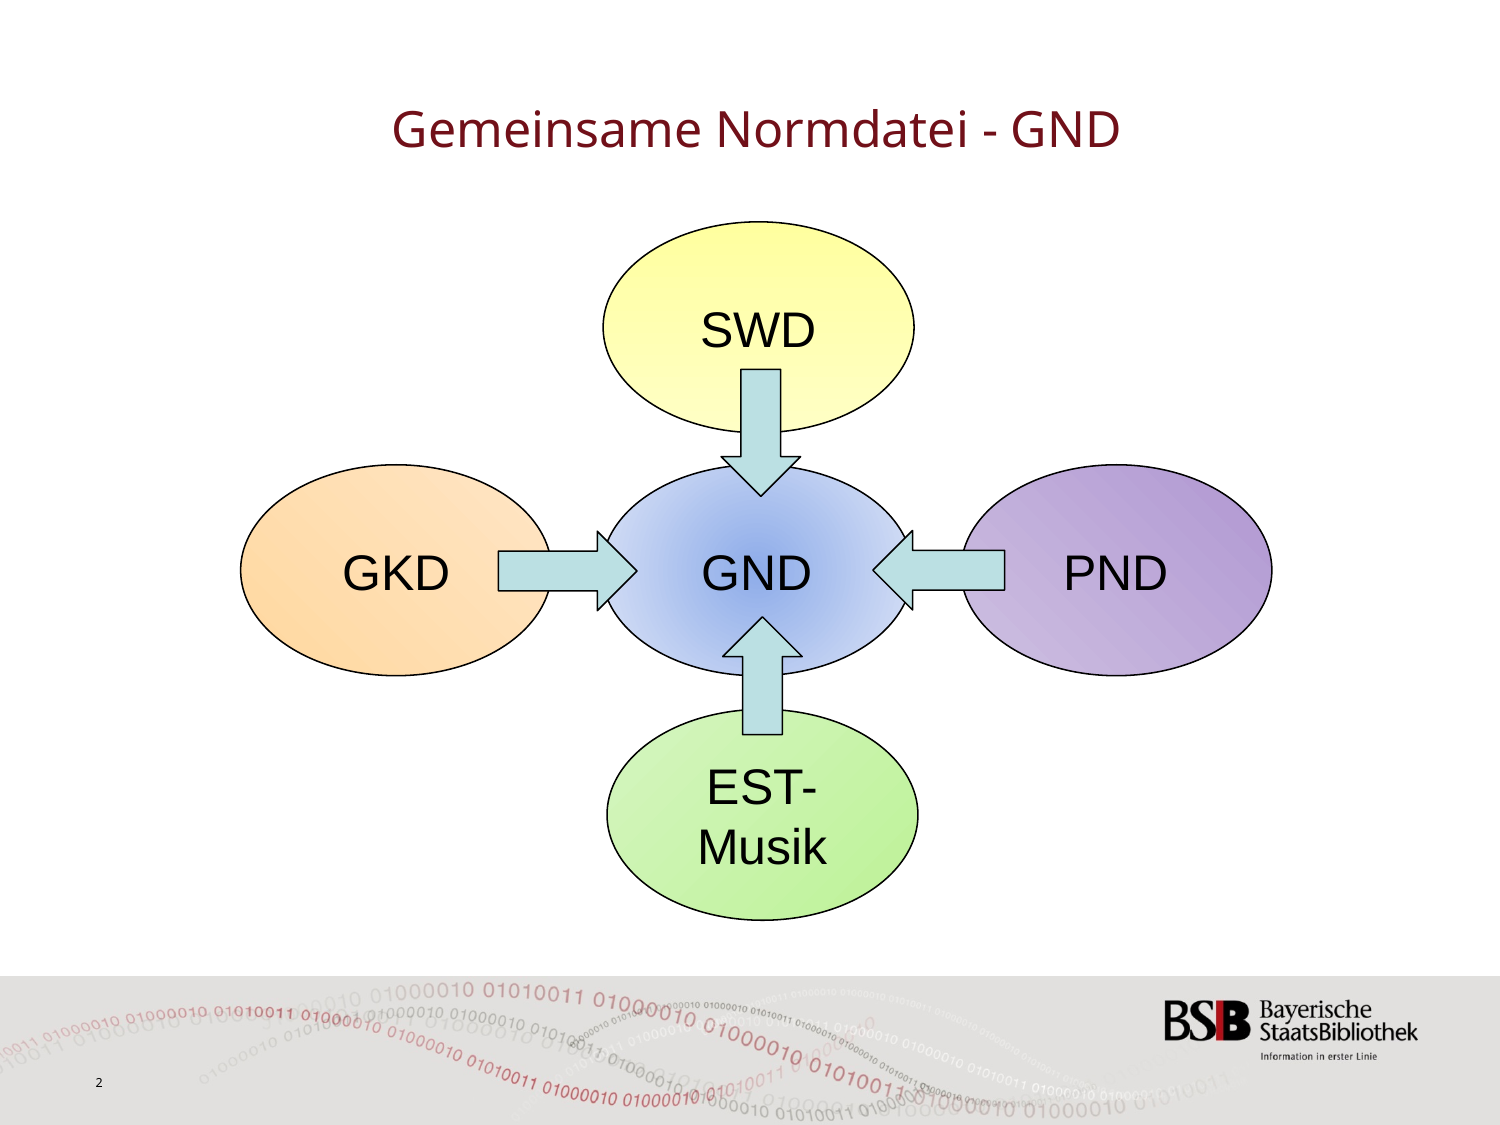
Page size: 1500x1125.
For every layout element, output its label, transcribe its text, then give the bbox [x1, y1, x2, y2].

text_box PND [963, 464, 1272, 676]
text_box GND [608, 466, 905, 676]
text_box GKD [240, 464, 549, 676]
text_box SWD [603, 221, 915, 432]
text_box [498, 531, 638, 611]
text_box [872, 530, 1005, 610]
text_box EST-Musik [607, 710, 918, 921]
text_box [722, 616, 803, 735]
title Gemeinsame Normdatei - GND [90, 89, 1425, 200]
text_box [721, 369, 801, 497]
picture [0, 976, 1500, 1125]
slide_number 2 [80, 1067, 388, 1125]
